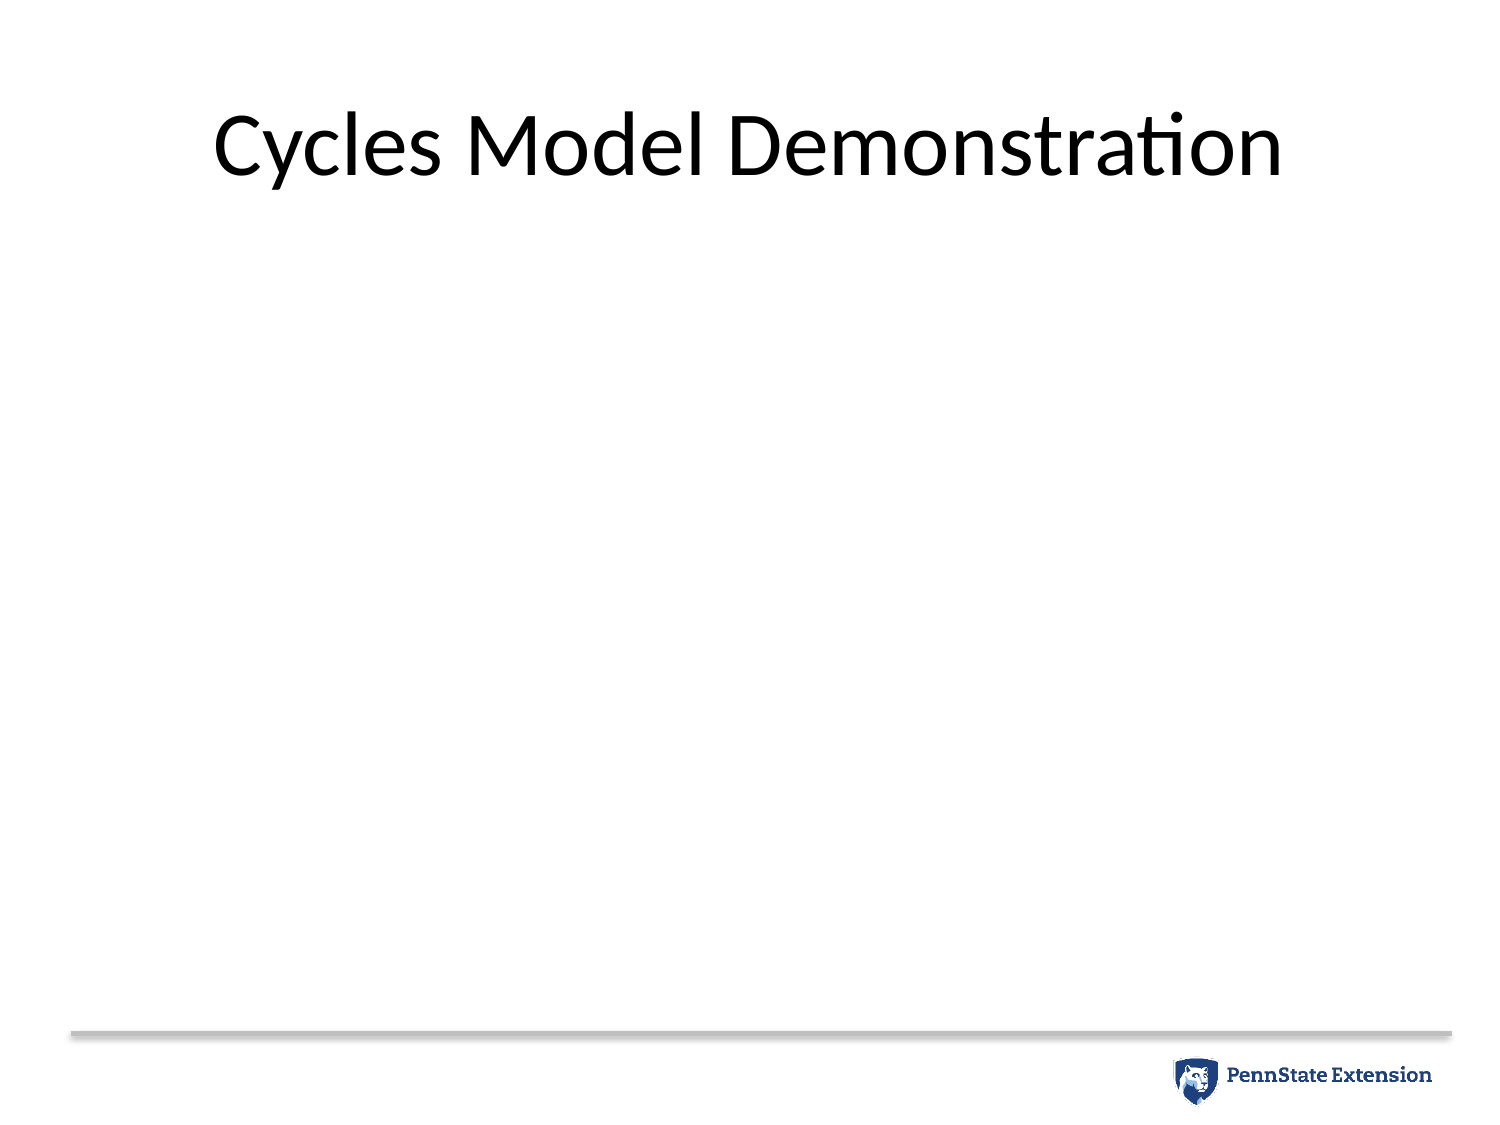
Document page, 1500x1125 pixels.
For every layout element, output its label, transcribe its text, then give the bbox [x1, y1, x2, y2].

picture [1154, 1037, 1452, 1125]
title Cycles Model Demonstration [75, 45, 1425, 233]
